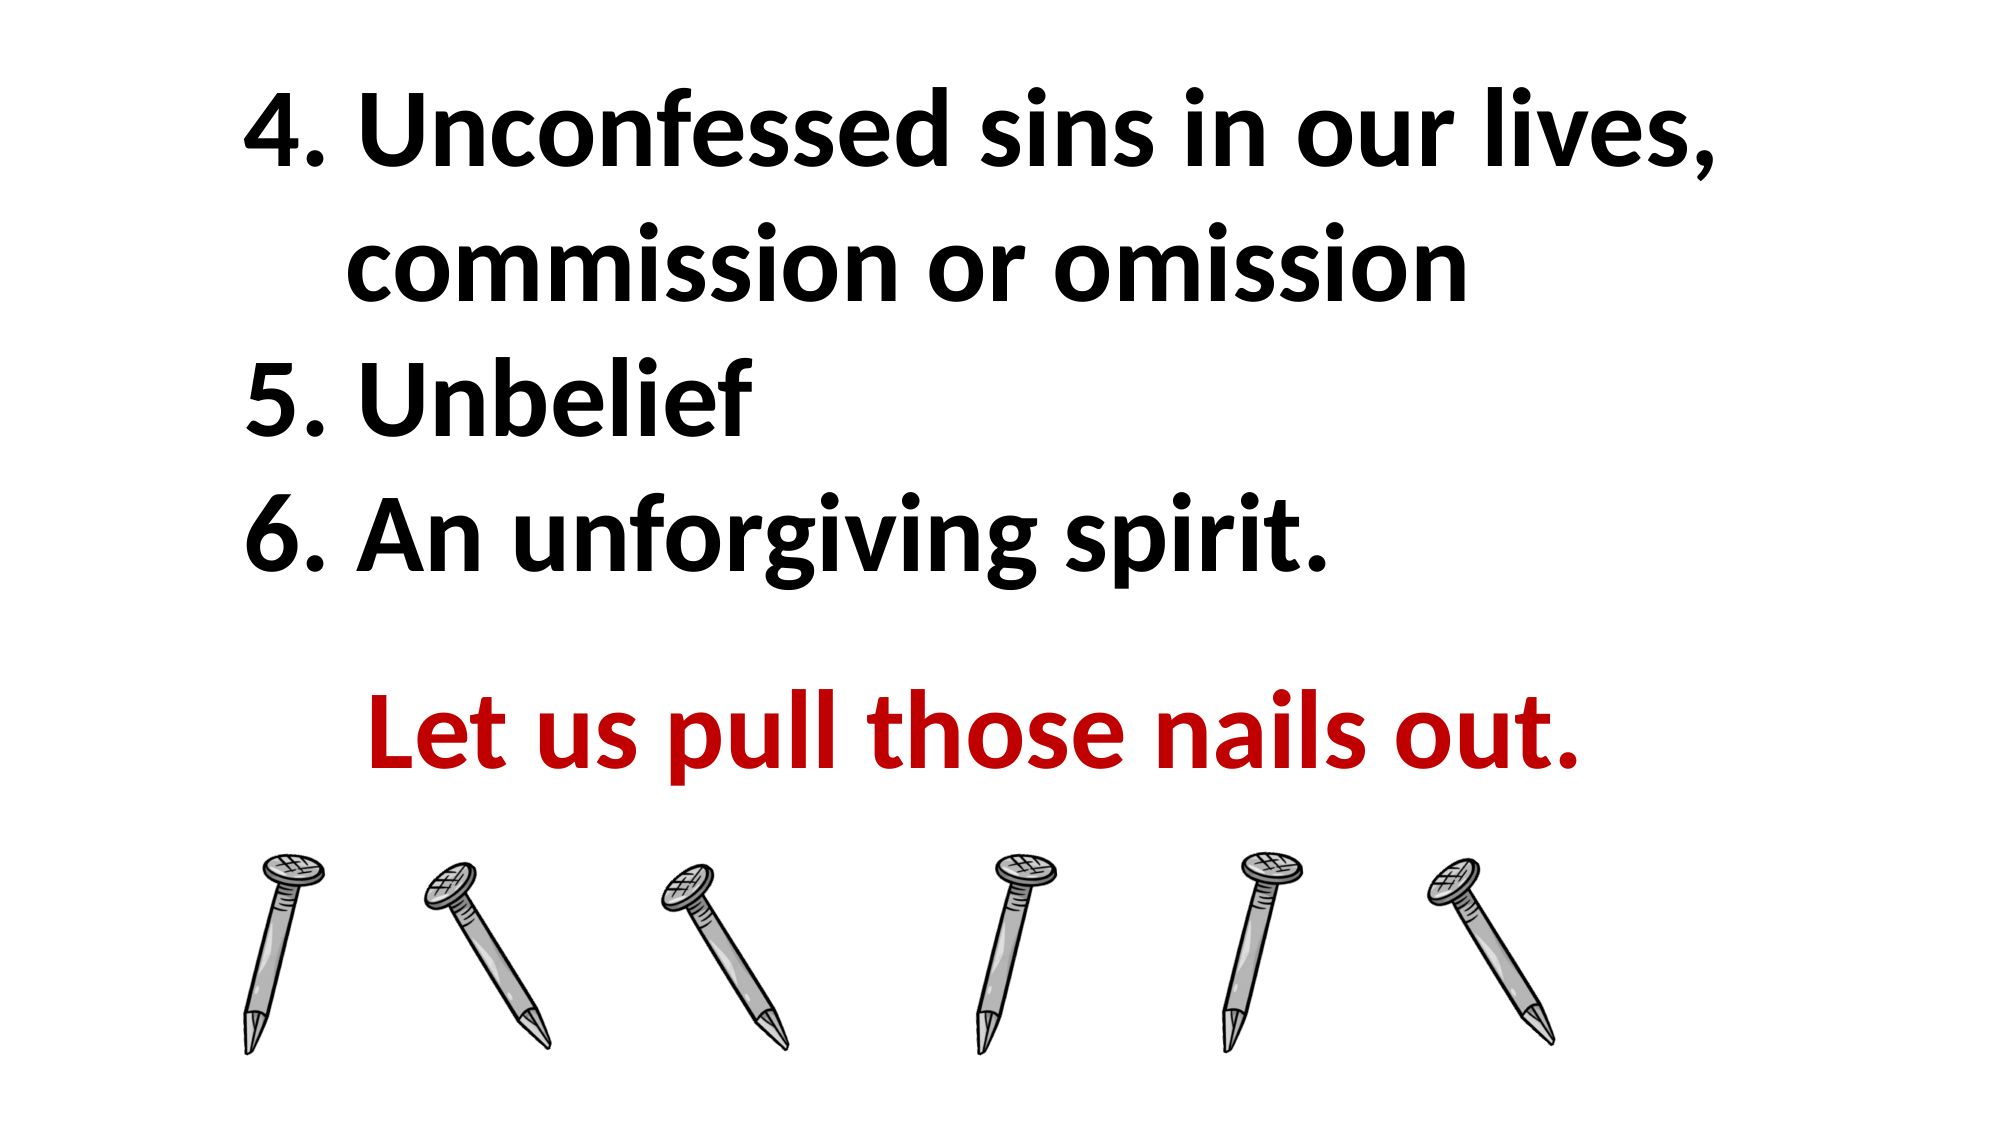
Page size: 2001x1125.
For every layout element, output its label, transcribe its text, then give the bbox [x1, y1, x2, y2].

picture [382, 840, 618, 1061]
picture [1385, 836, 1622, 1057]
text_box 4. Unconfessed sins in our lives, commission or omission 5. Unbelief 6. An unforgiving spirit. [229, 46, 2000, 602]
picture [1194, 838, 1328, 1060]
text_box Let us pull those nails out. [211, 648, 1741, 799]
picture [619, 842, 856, 1062]
picture [948, 840, 1082, 1062]
picture [215, 840, 350, 1062]
